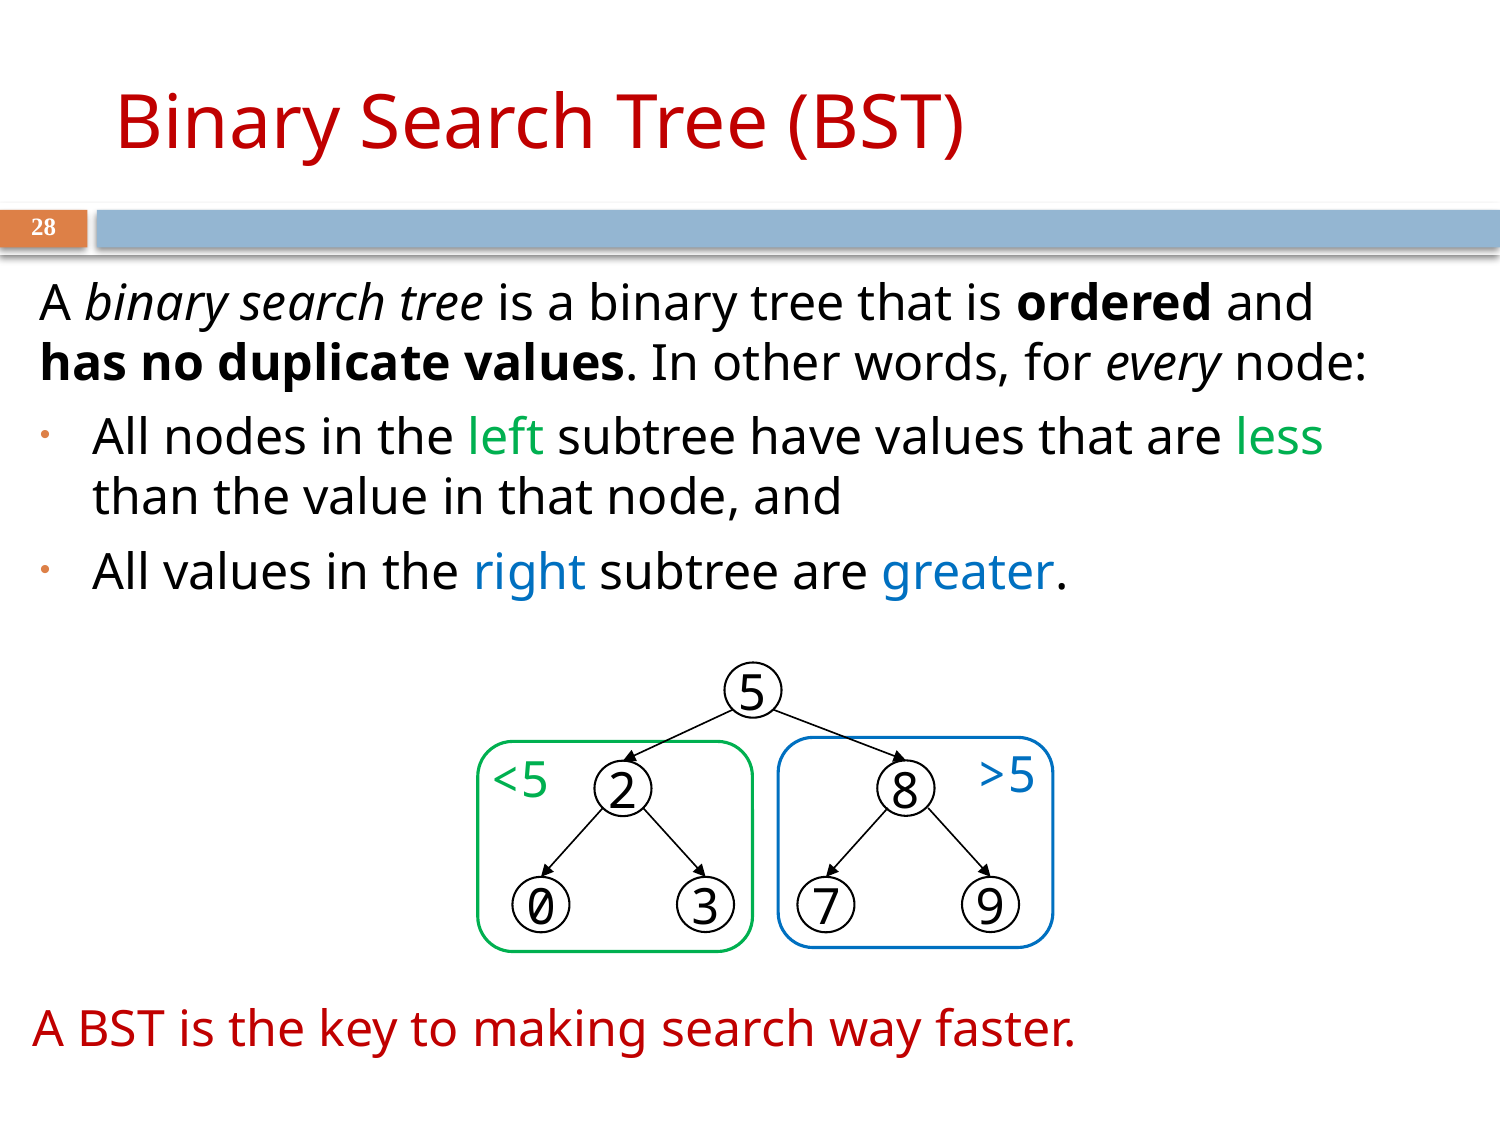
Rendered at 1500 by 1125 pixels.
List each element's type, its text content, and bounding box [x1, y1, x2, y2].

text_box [477, 739, 753, 952]
slide_number 28 [0, 208, 88, 249]
title Binary Search Tree (BST) [99, 37, 1438, 200]
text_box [777, 734, 1054, 948]
list A binary search tree is a binary tree that is ordered and has no duplicate values. In other words, for every node: All nodes in the left subtree have values that are less than the value in that node, and All values in the right subtree are greater. [24, 262, 1438, 590]
text_box A BST is the key to making search way faster. [17, 1005, 1431, 1081]
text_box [512, 662, 1020, 933]
